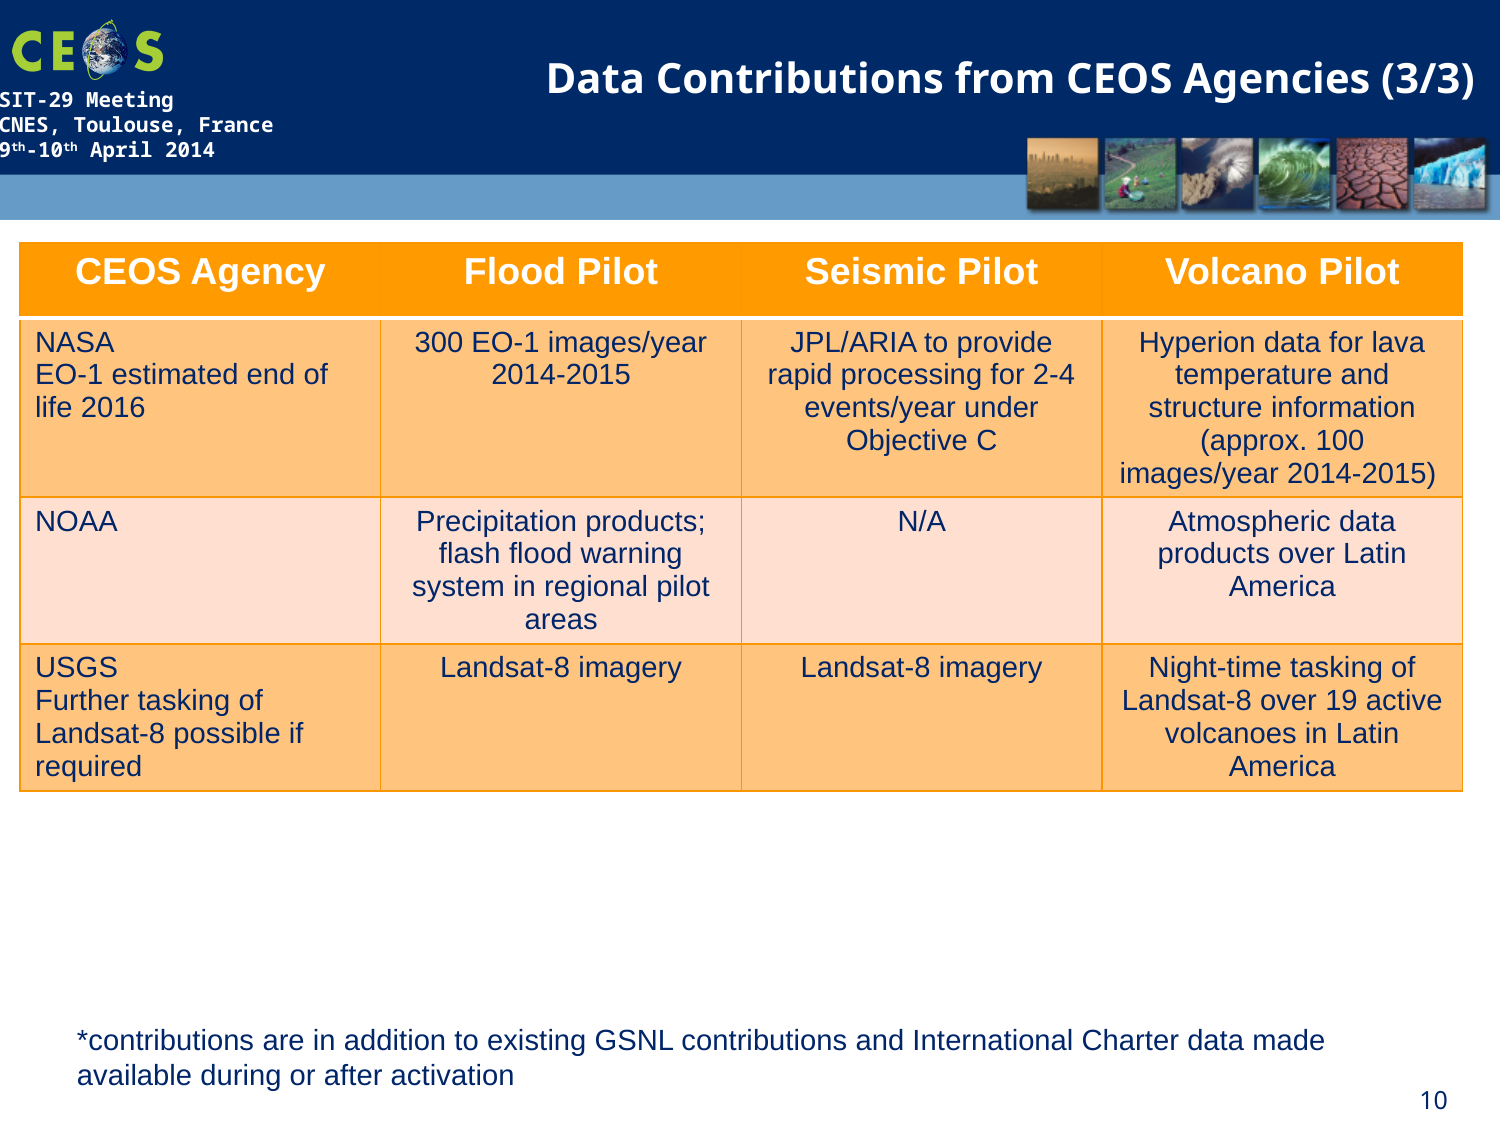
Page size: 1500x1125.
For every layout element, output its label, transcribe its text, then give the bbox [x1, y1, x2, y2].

table_cell Landsat-8 imagery [742, 645, 1101, 790]
table_header Seismic Pilot [742, 244, 1101, 316]
table_header Volcano Pilot [1103, 244, 1462, 316]
table_cell Precipitation products; flash flood warning system in regional pilot areas [381, 498, 741, 643]
table_cell 300 EO-1 images/year 2014-2015 [381, 320, 741, 496]
table_cell Landsat-8 imagery [381, 645, 741, 790]
table_cell NOAA [21, 498, 380, 643]
slide_number 10 [1194, 1077, 1463, 1112]
table_cell Night-time tasking of Landsat-8 over 19 active volcanoes in Latin America [1103, 645, 1462, 790]
picture [0, 0, 1500, 220]
picture [0, 98, 6, 105]
table_header Flood Pilot [381, 244, 741, 316]
table_header CEOS Agency [21, 244, 380, 316]
table_cell NASA EO-1 estimated end of life 2016 [21, 320, 380, 496]
text_box *contributions are in addition to existing GSNL contributions and International Charter data made available during or after activation [62, 1014, 1432, 1099]
table_cell Atmospheric data products over Latin America [1103, 498, 1462, 643]
text_box Data Contributions from CEOS Agencies (3/3) [336, 16, 1491, 138]
table_cell USGS Further tasking of Landsat-8 possible if required [21, 645, 380, 790]
table_cell Hyperion data for lava temperature and structure information (approx. 100 images/year 2014-2015) [1103, 320, 1462, 496]
table_cell N/A [742, 498, 1101, 643]
table_cell JPL/ARIA to provide rapid processing for 2-4 events/year under Objective C [742, 320, 1101, 496]
